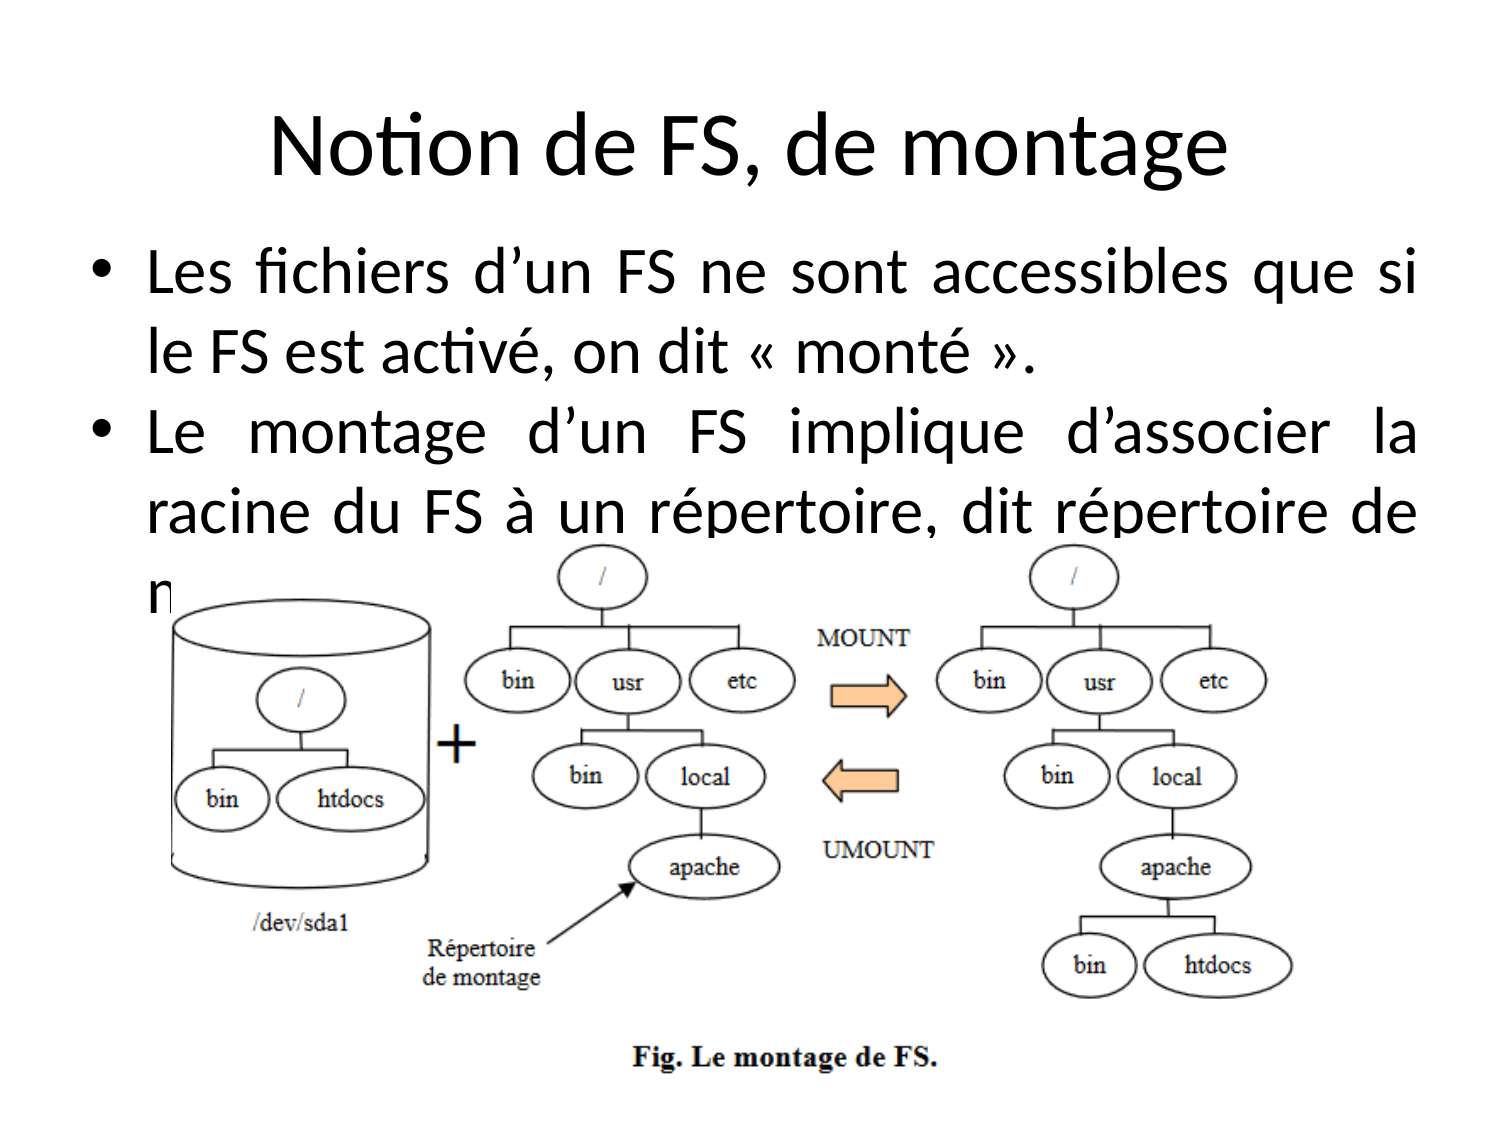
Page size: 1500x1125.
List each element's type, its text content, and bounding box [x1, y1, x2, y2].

text_box Notion de FS, de montage [74, 45, 1425, 233]
text_box Les fichiers d’un FS ne sont accessibles que si le FS est activé, on dit « monté ». Le montage d’un FS implique d’associer la racine du FS à un répertoire, dit répertoire de montage [75, 219, 1435, 555]
picture [170, 538, 1299, 1083]
